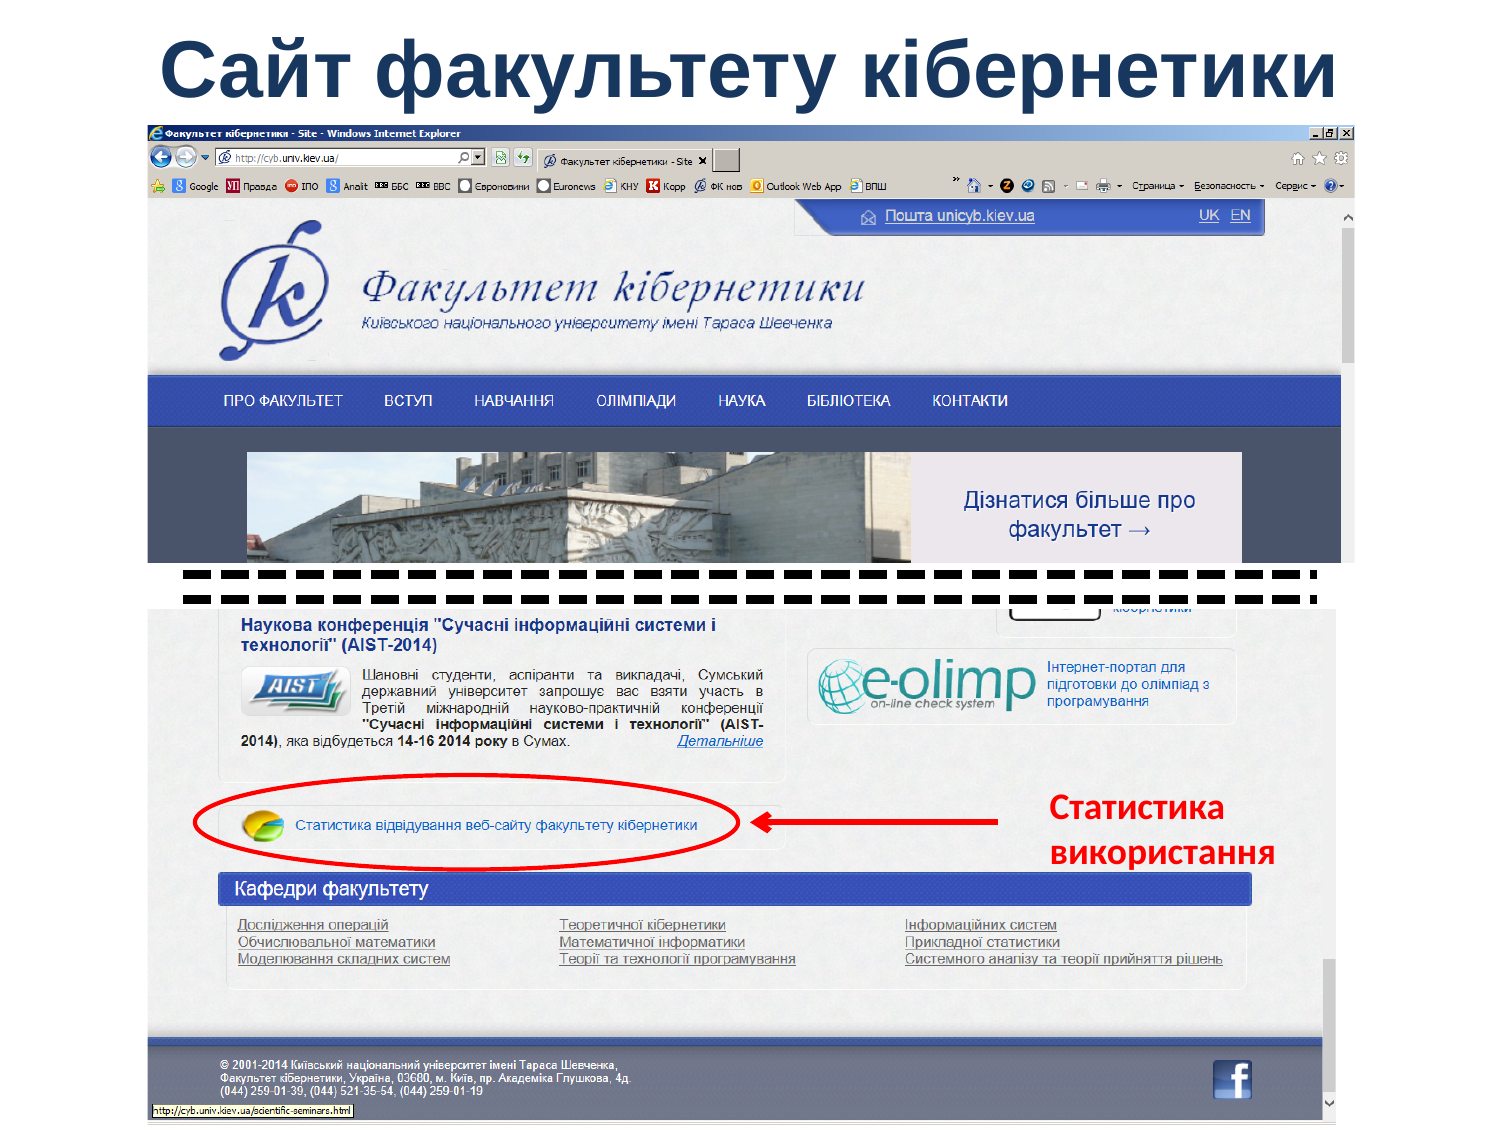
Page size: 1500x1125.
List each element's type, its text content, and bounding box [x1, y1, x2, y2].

title Сайт факультету кібернетики [75, 0, 1425, 160]
picture [147, 125, 1355, 563]
picture [147, 609, 1337, 1125]
